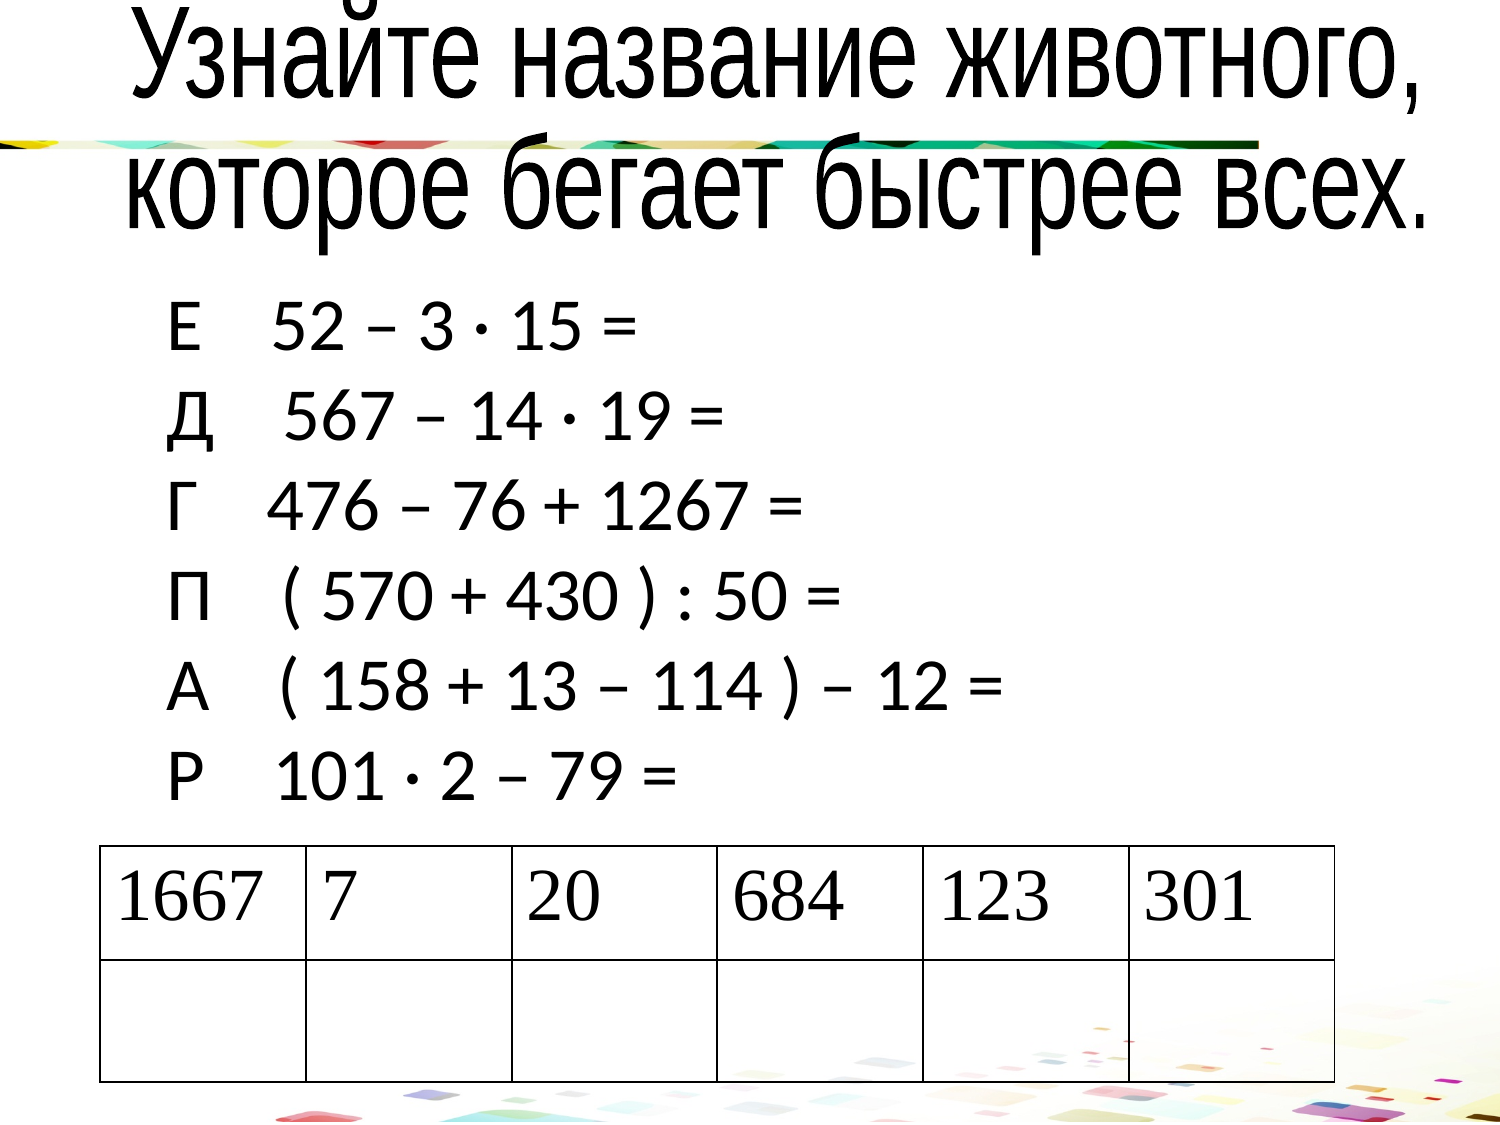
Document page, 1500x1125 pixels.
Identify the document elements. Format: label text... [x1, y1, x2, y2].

picture [351, 0, 369, 12]
text_box Е 52 – 3 · 15 = Д 567 – 14 · 19 = Г 476 – 76 + 1267 = П ( 570 + 430 ) : 50 = А ( 158 + 13 – 114 ) – 12 = Р 101 · 2 – 79 = [100, 739, 1181, 845]
table_header 20 [513, 847, 716, 959]
table_cell [101, 961, 305, 1081]
table_cell [1130, 961, 1334, 1081]
picture [0, 739, 1500, 1122]
table_header 123 [924, 847, 1128, 959]
table_header 7 [307, 847, 511, 959]
table_cell [718, 961, 922, 1081]
table_cell [924, 961, 1128, 1081]
picture [0, 0, 1500, 738]
table_header 684 [718, 847, 922, 959]
table_header 1667 [101, 847, 305, 959]
table_cell [513, 961, 716, 1081]
table_header 301 [1130, 847, 1334, 959]
text_box Е 52 – 3 · 15 = Д 567 – 14 · 19 = Г 476 – 76 + 1267 = П ( 570 + 430 ) : 50 = А ( 158 + 13 – 114 ) – 12 = Р 101 · 2 – 79 = [100, 267, 1181, 738]
table_cell [307, 961, 511, 1081]
